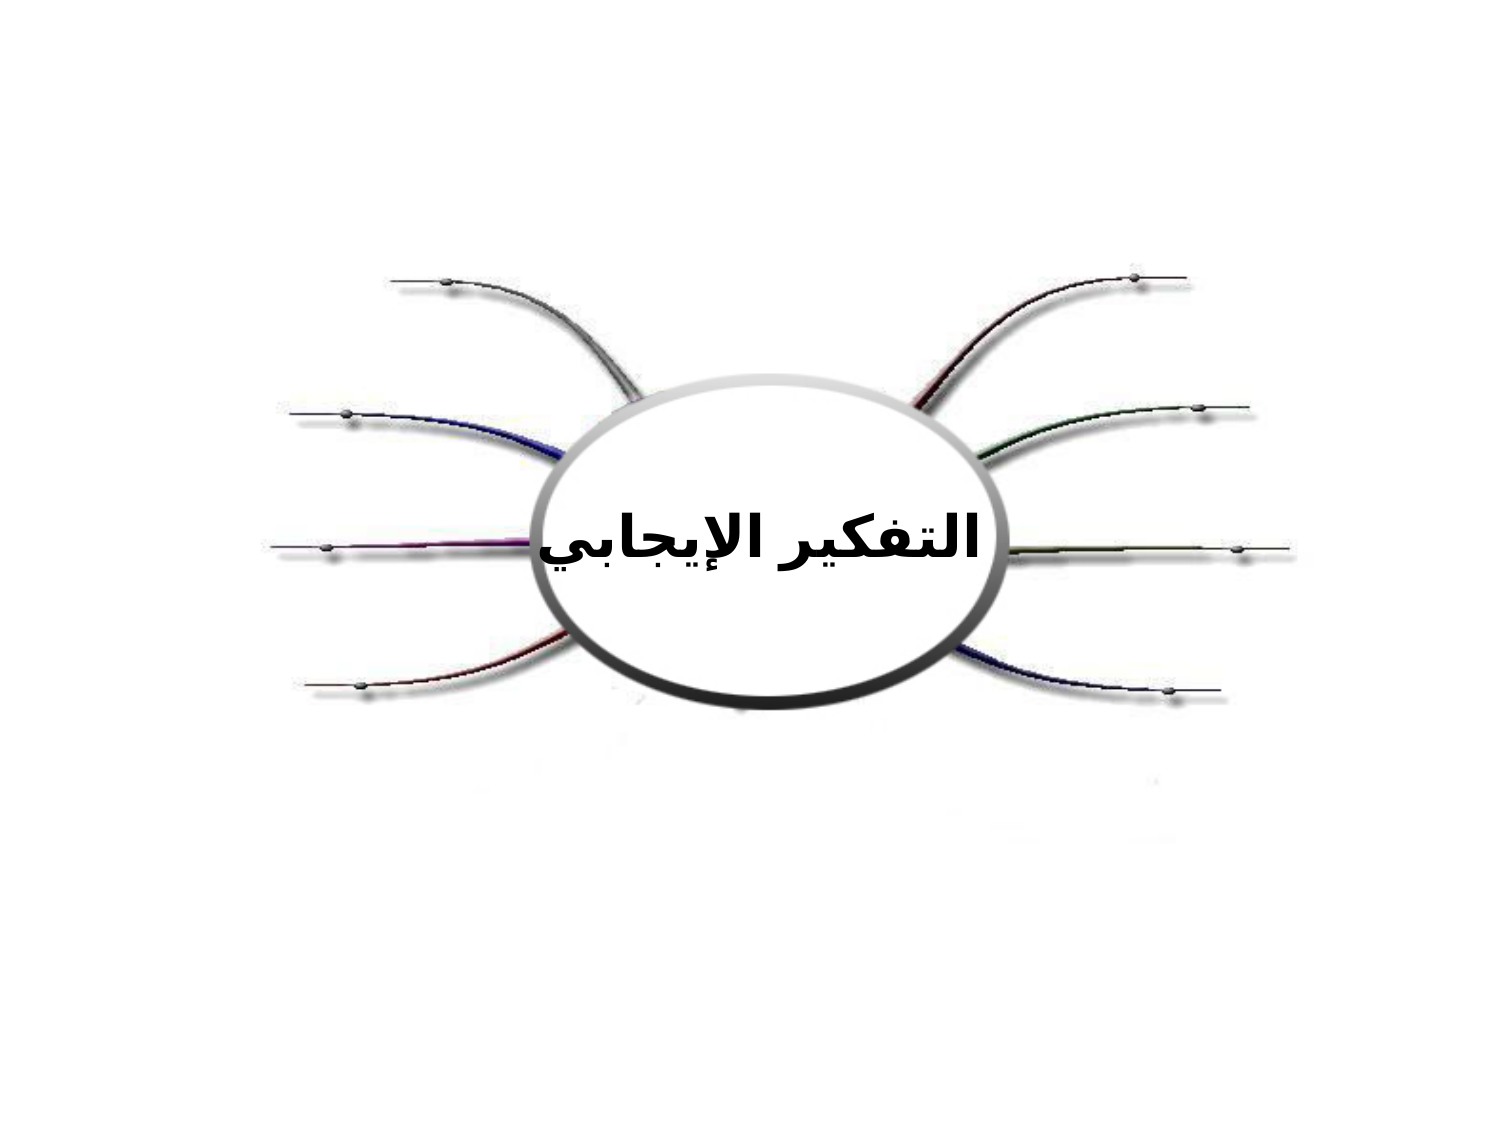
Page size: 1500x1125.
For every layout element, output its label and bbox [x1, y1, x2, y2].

picture [245, 222, 1313, 845]
